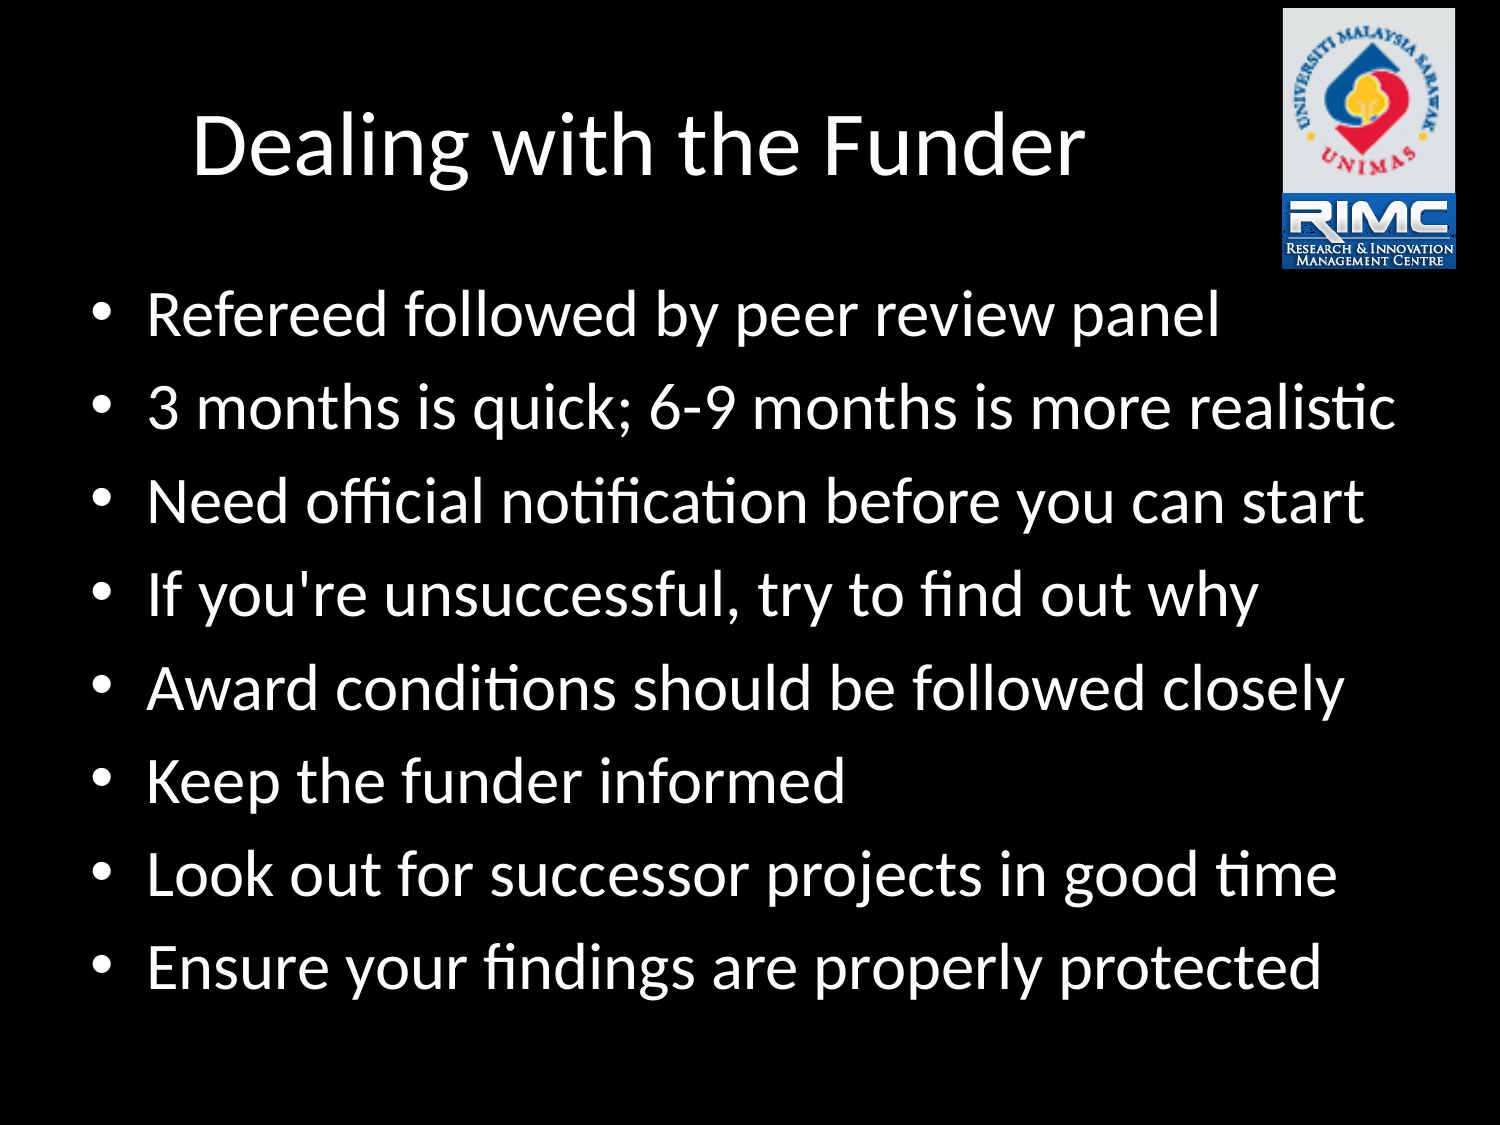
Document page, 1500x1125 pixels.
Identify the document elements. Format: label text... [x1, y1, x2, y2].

list Refereed followed by peer review panel 3 months is quick; 6-9 months is more realistic Need official notification before you can start If you're unsuccessful, try to find out why Award conditions should be followed closely Keep the funder informed Look out for successor projects in good time Ensure your findings are properly protected [75, 262, 1425, 1088]
title Dealing with the Funder [76, 45, 1205, 233]
picture [1282, 8, 1456, 269]
